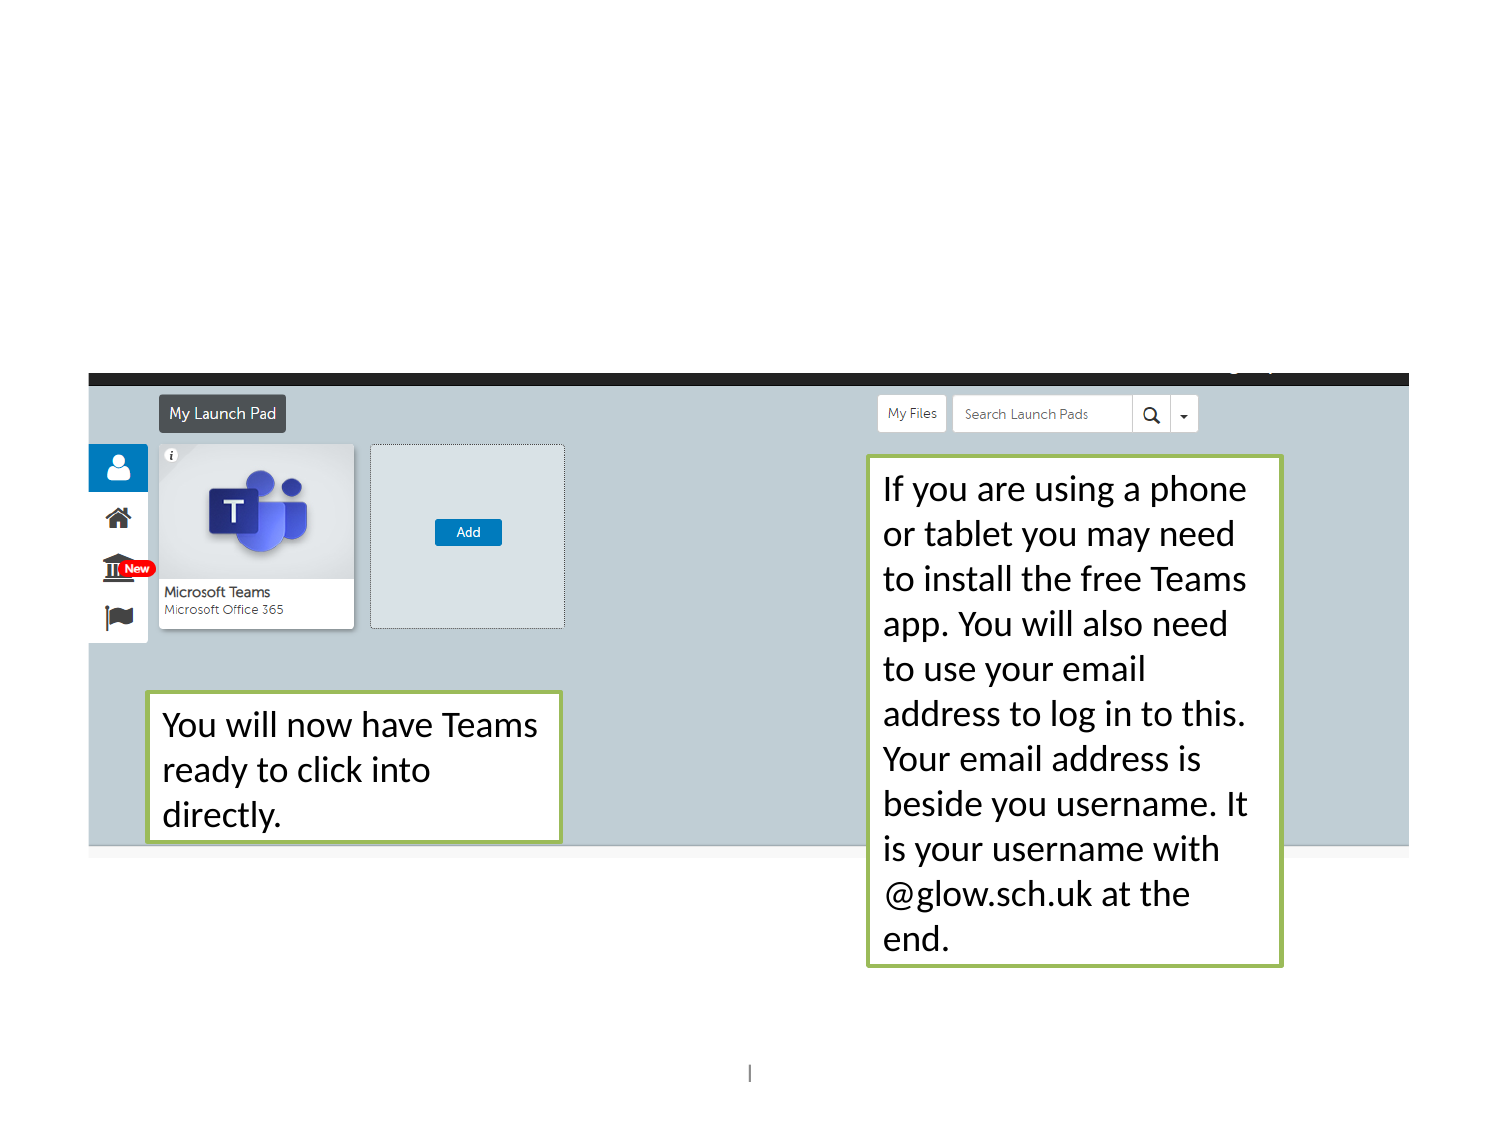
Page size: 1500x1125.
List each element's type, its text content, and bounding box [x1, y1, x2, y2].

text_box If you are using a phone or tablet you may need to install the free Teams app. You will also need to use your email address to log in to this. Your email address is beside you username. It is your username with @glow.sch.uk at the end. [866, 866, 1284, 968]
footer l [512, 1042, 988, 1103]
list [88, 373, 1410, 858]
